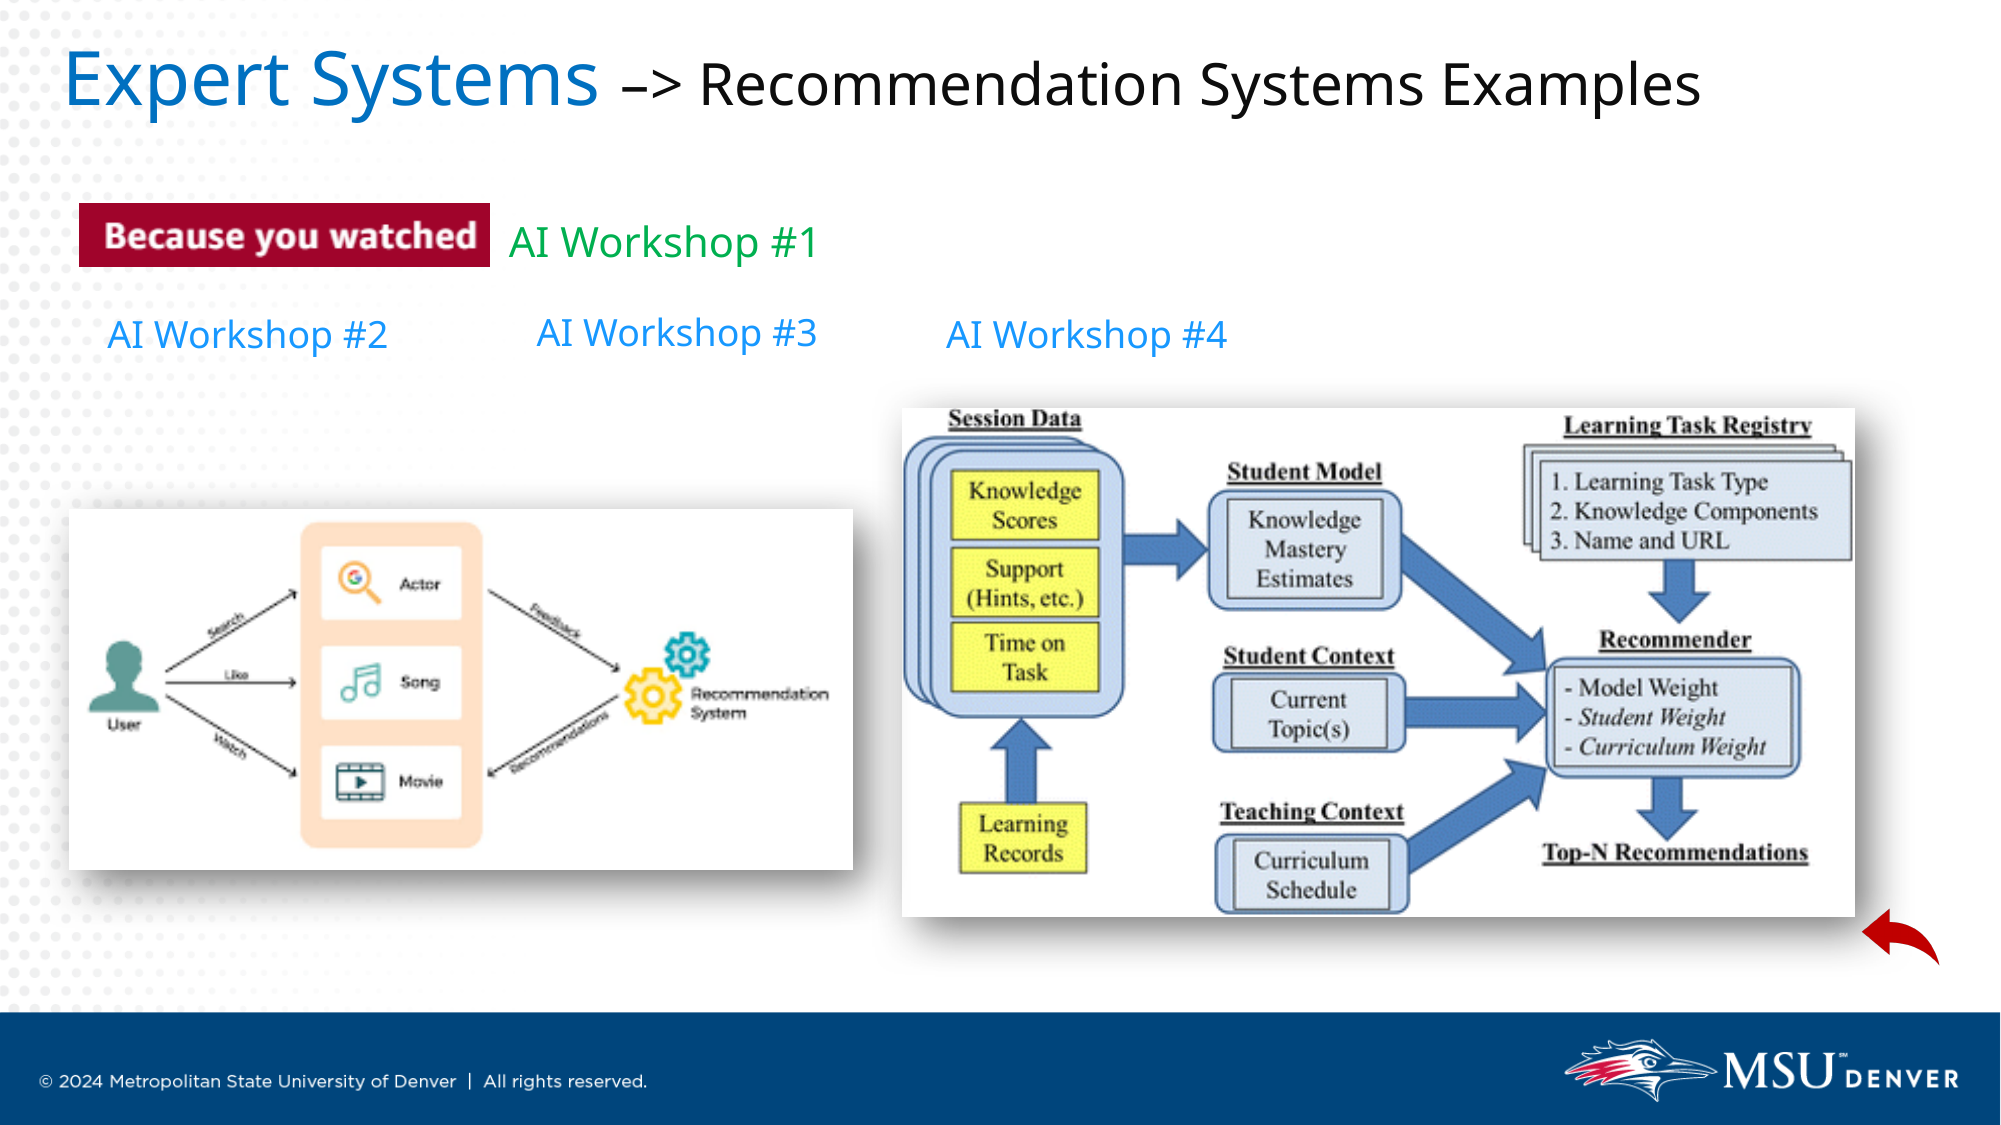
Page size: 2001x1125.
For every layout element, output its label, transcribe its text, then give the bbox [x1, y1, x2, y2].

text_box AI Workshop #3 [512, 279, 895, 362]
text_box AI Workshop #2 [92, 280, 475, 363]
text_box AI Workshop #1 [143, 183, 837, 274]
picture [0, 0, 2001, 1125]
text_box AI Workshop #4 [931, 280, 1294, 363]
title Expert Systems –> Recommendation Systems Examples [47, 17, 1773, 145]
